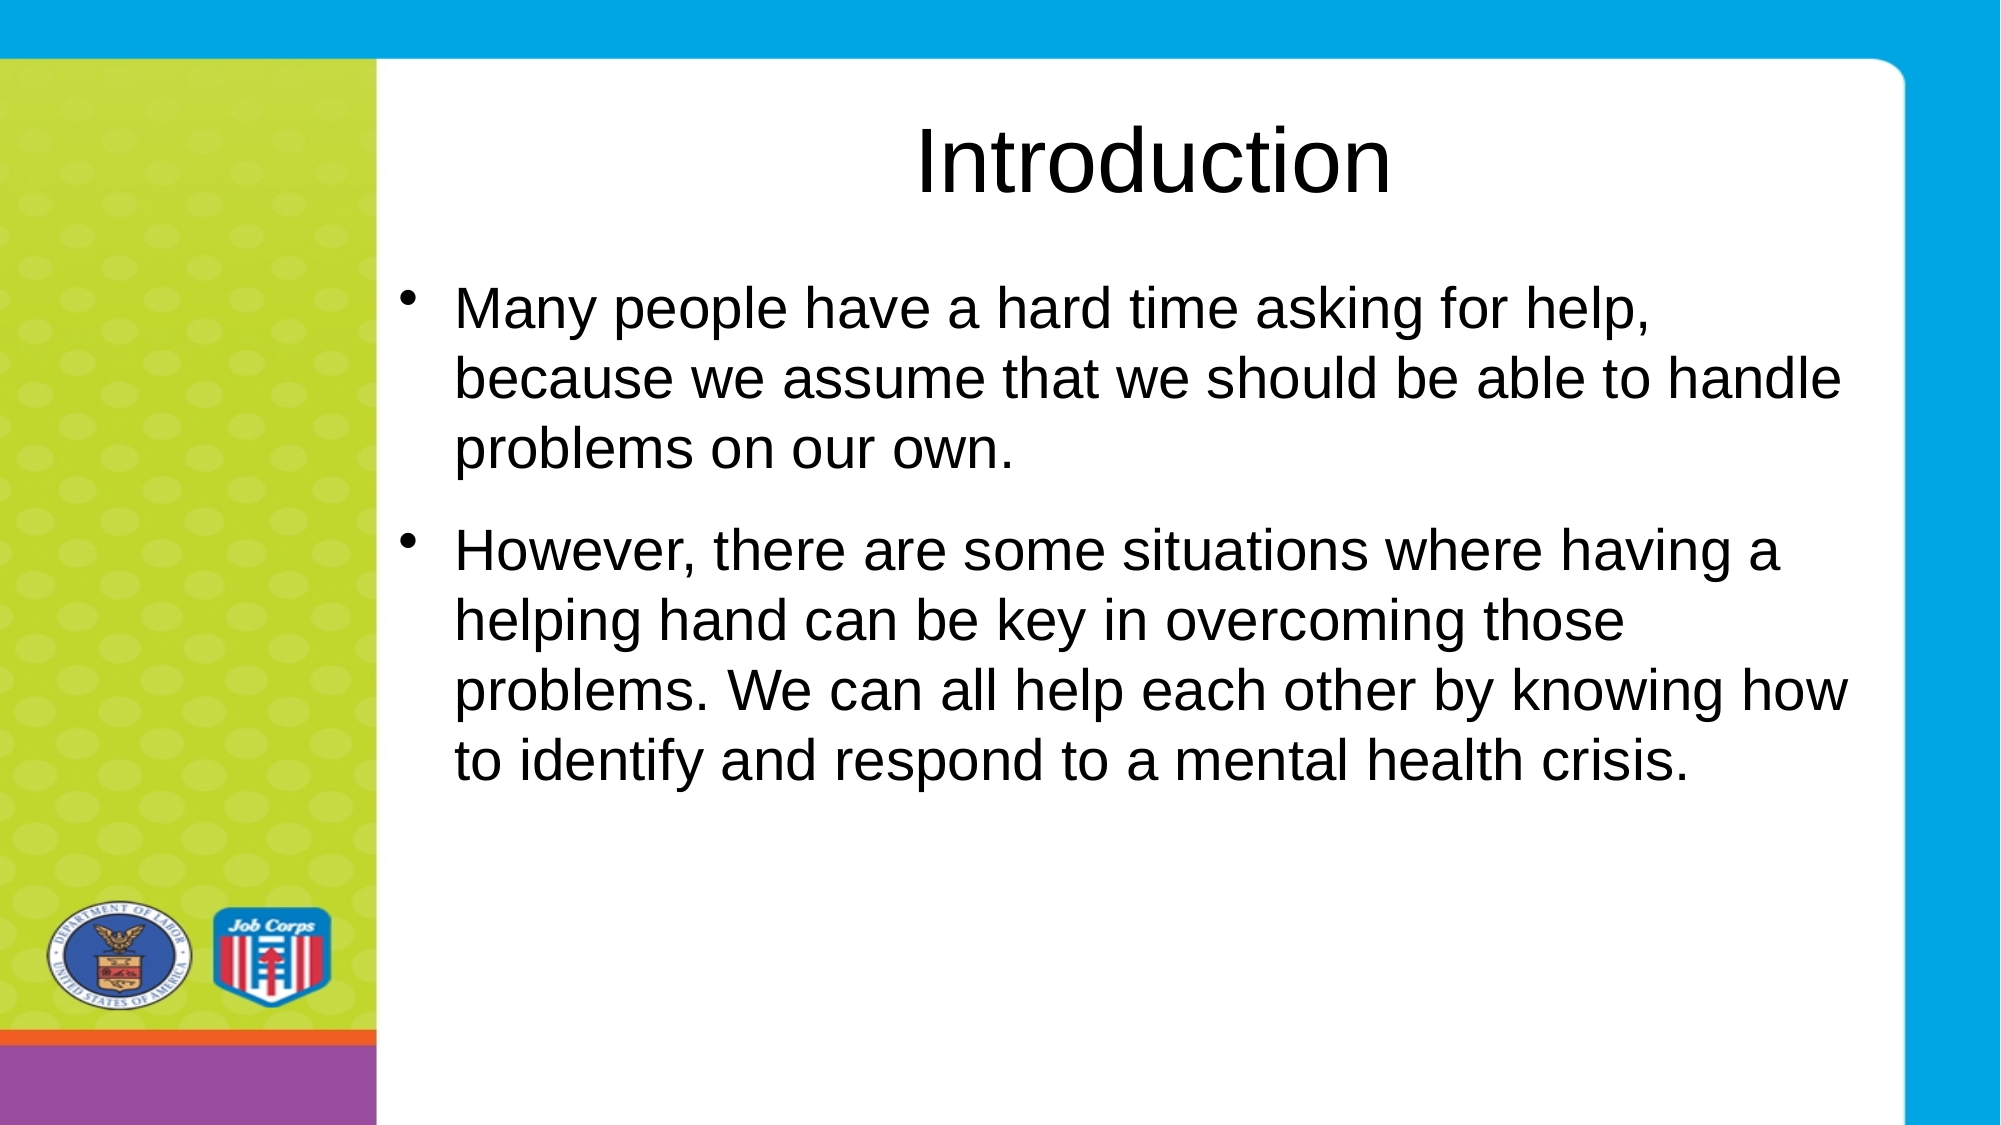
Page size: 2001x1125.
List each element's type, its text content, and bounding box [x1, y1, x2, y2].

title Introduction [383, 62, 1901, 251]
list Many people have a hard time asking for help, because we assume that we should be able to handle problems on our own. However, there are some situations where having a helping hand can be key in overcoming those problems. We can all help each other by knowing how to identify and respond to a mental health crisis. [383, 262, 1901, 926]
picture [0, 58, 1906, 1125]
